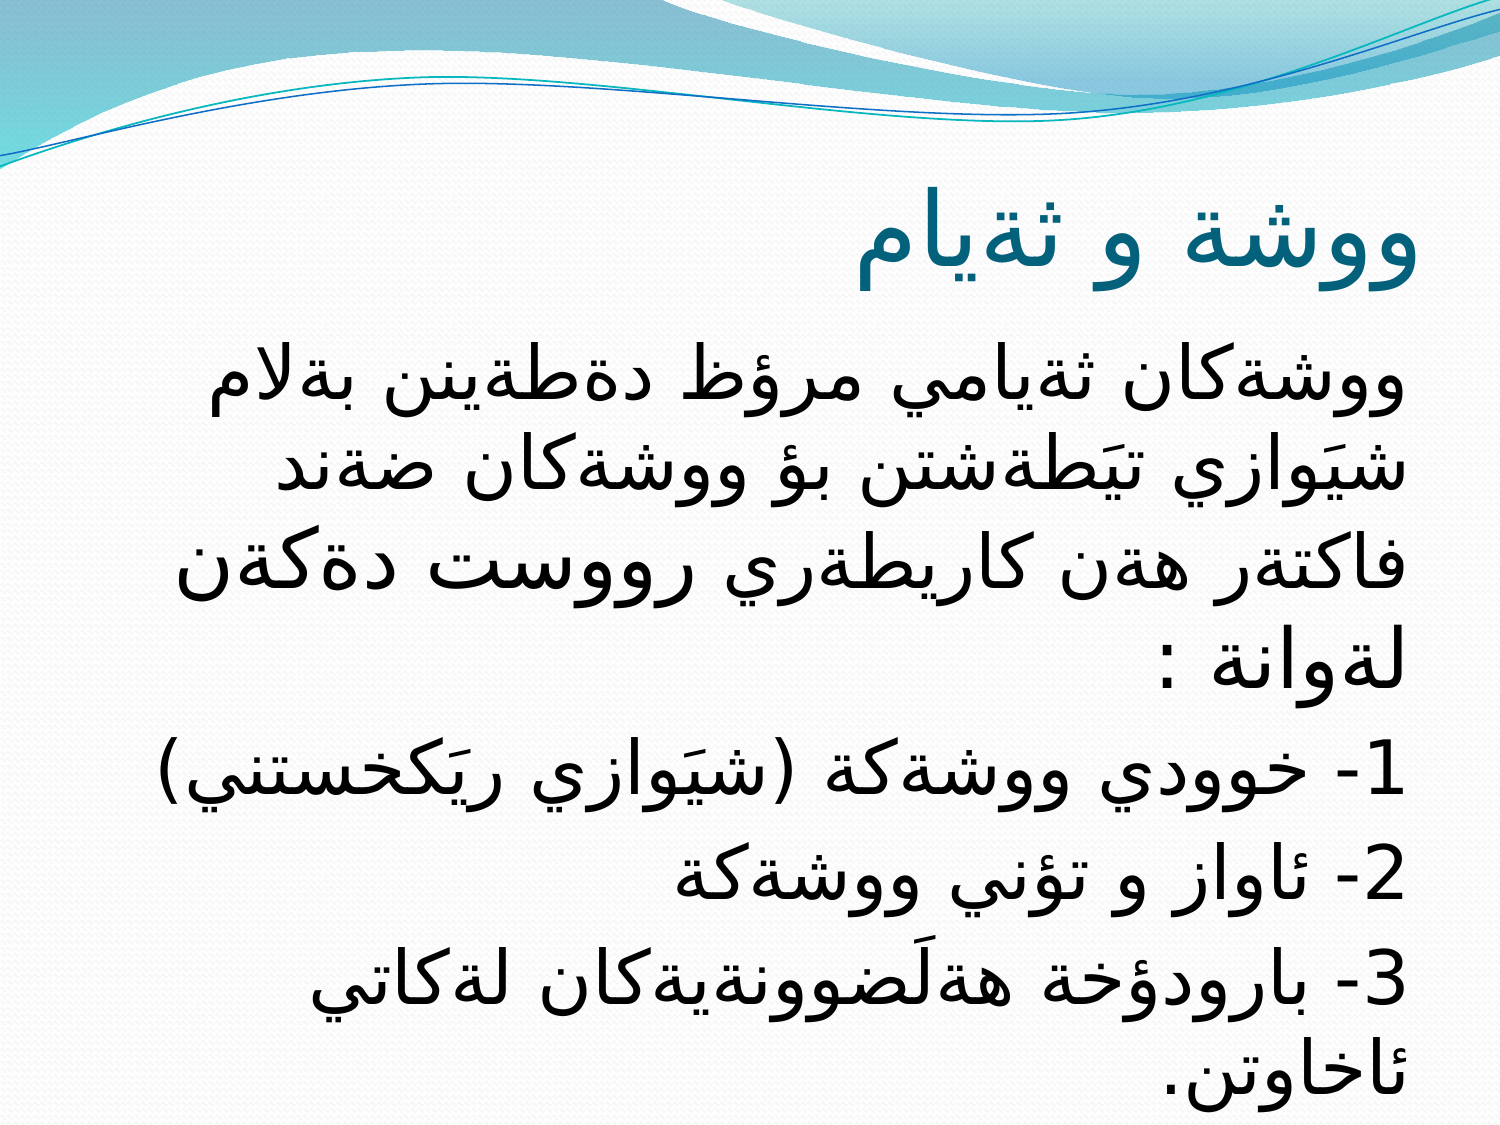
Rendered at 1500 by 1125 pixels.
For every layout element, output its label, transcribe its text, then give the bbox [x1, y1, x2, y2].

title ووشة و ثةيام [75, 153, 1425, 288]
list ووشةكان ثةيامي مرؤظ دةطةينن بةلام شيَوازي تيَطةشتن بؤ ووشةكان ضةند فاكتةر هةن كاريطةري رووست دةكةن لةوانة : 1- خوودي ووشةكة (شيَوازي ريَكخستني) 2- ئاواز و تؤني ووشةكة 3- بارودؤخة هةلَضوونةيةكان لةكاتي ئاخاوتن. [75, 317, 1425, 1100]
